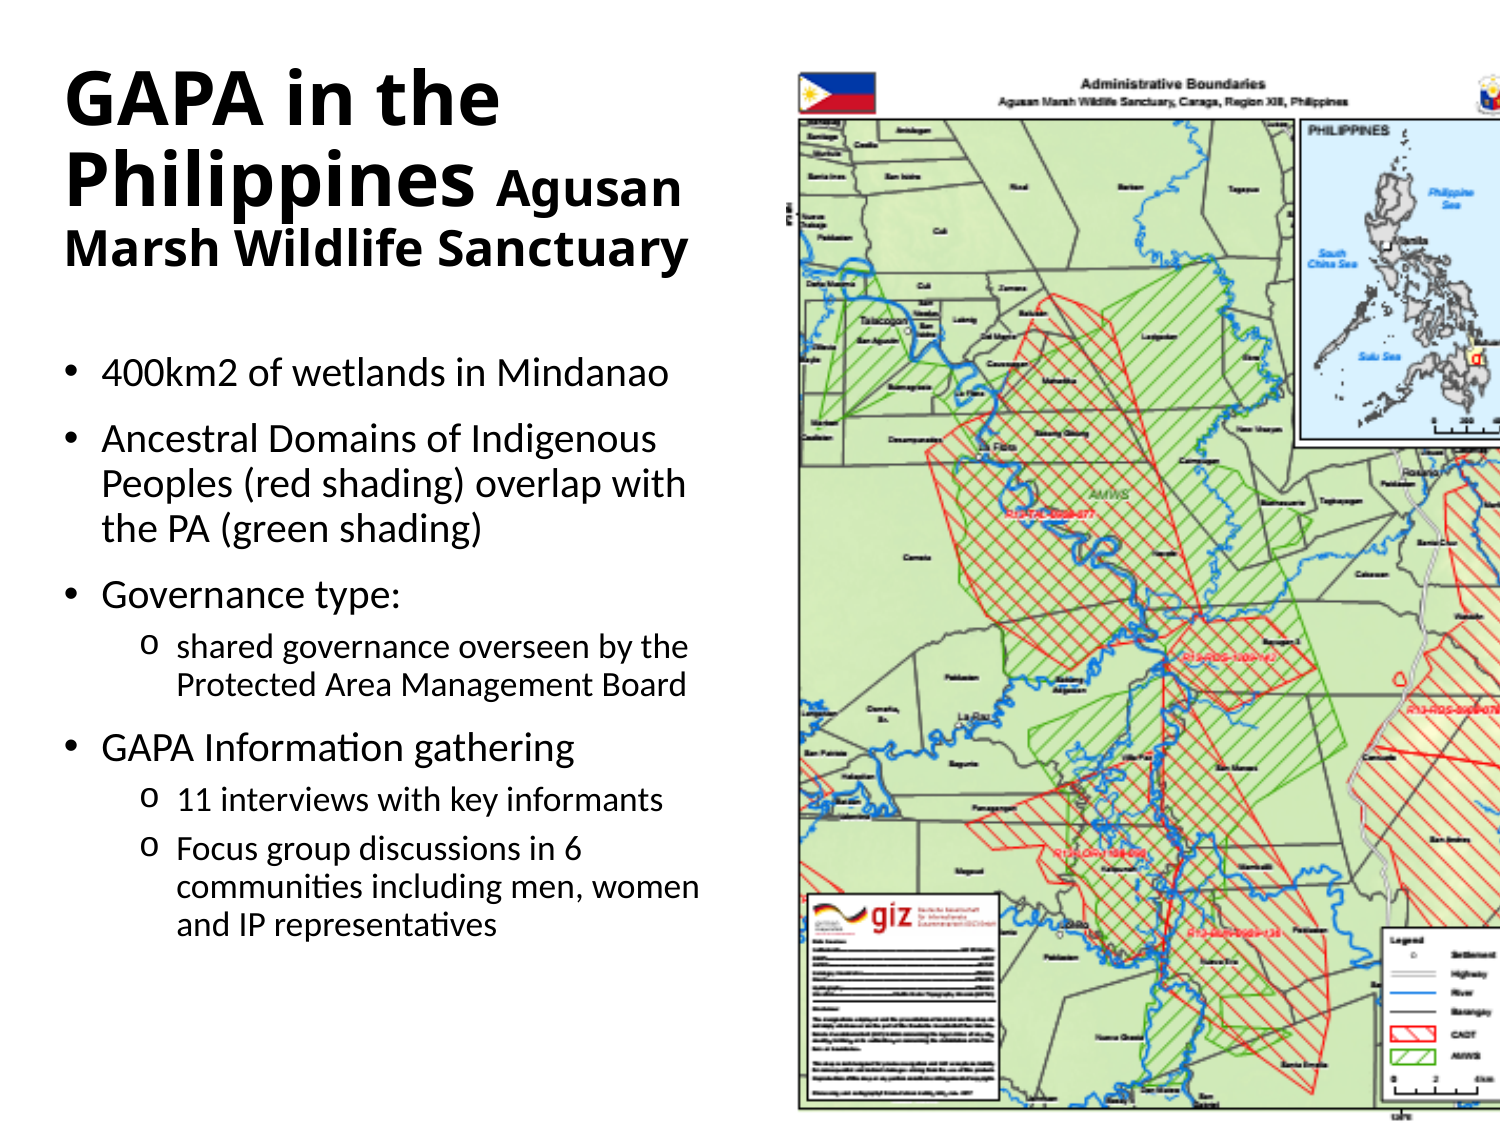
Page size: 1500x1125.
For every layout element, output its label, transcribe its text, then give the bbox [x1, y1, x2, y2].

picture [786, 60, 1500, 1125]
title GAPA in the Philippines Agusan Marsh Wildlife Sanctuary [48, 60, 767, 278]
list 400km2 of wetlands in Mindanao Ancestral Domains of Indigenous Peoples (red shading) overlap with the PA (green shading) Governance type: shared governance overseen by the Protected Area Management Board GAPA Information gathering 11 interviews with key informants Focus group discussions in 6 communities including men, women and IP representatives [48, 343, 730, 1125]
